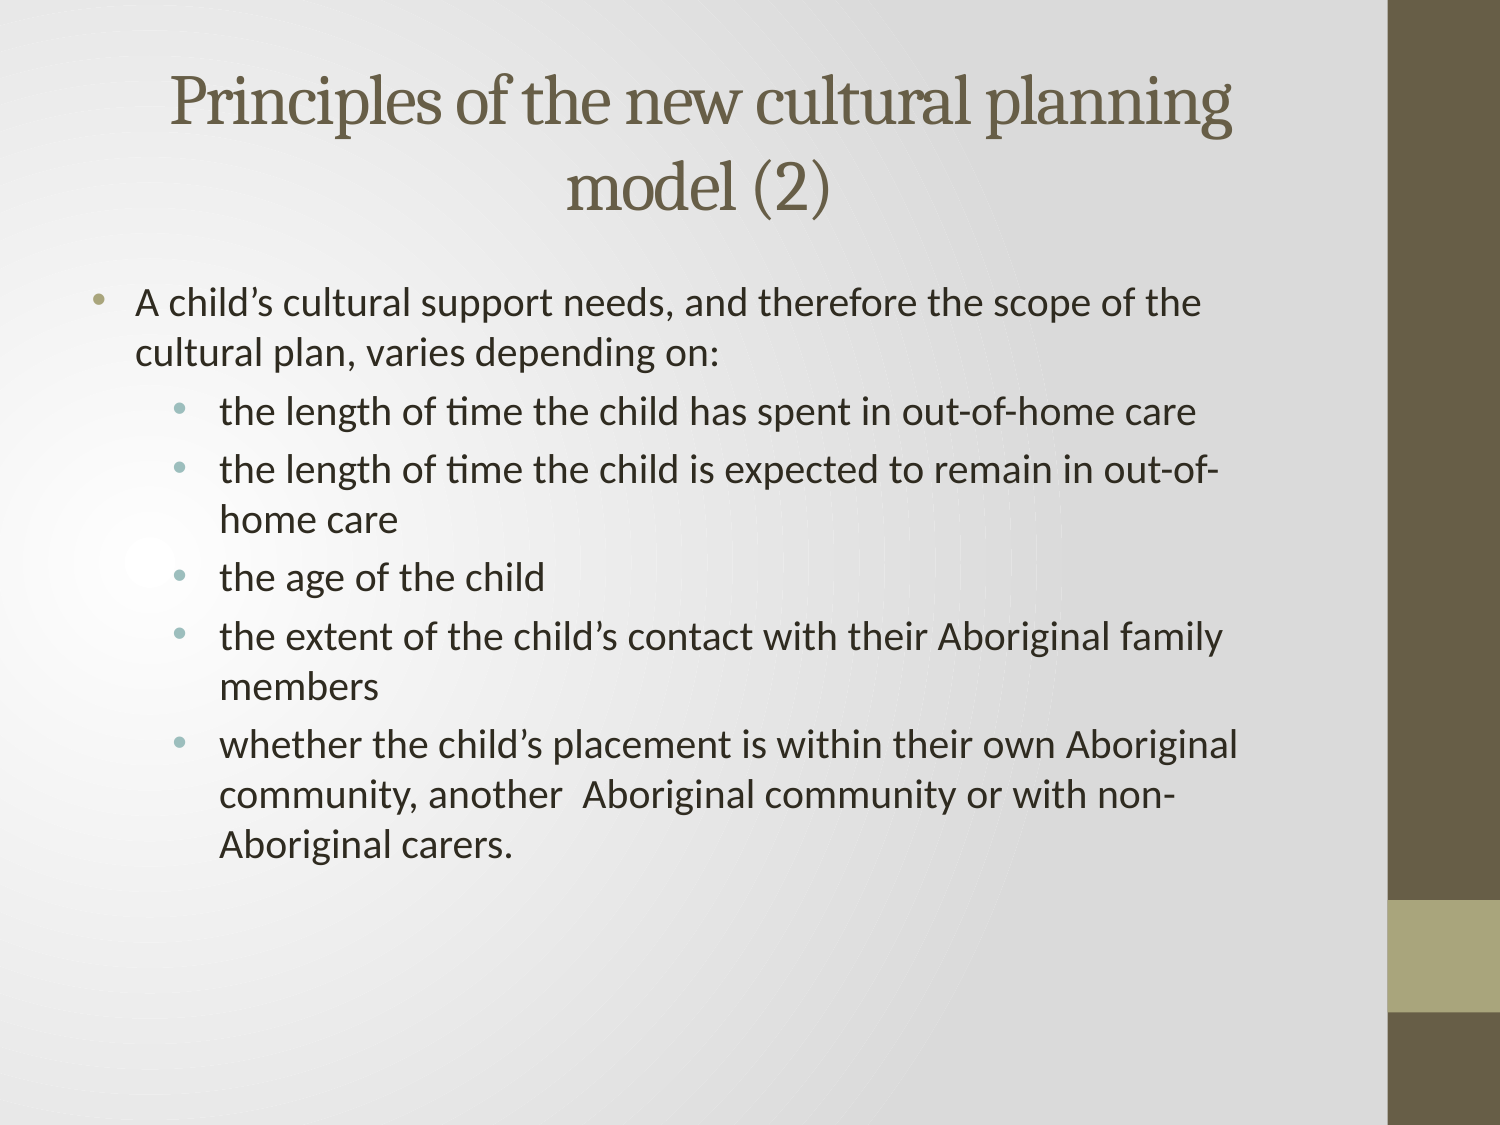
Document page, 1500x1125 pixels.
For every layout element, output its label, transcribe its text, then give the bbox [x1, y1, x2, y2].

list A child’s cultural support needs, and therefore the scope of the cultural plan, varies depending on: the length of time the child has spent in out-of-home care the length of time the child is expected to remain in out-of-home care the age of the child the extent of the child’s contact with their Aboriginal family members whether the child’s placement is within their own Aboriginal community, another Aboriginal community or with non-Aboriginal carers. [76, 267, 1327, 1055]
title Principles of the new cultural planning model (2) [75, 45, 1325, 233]
